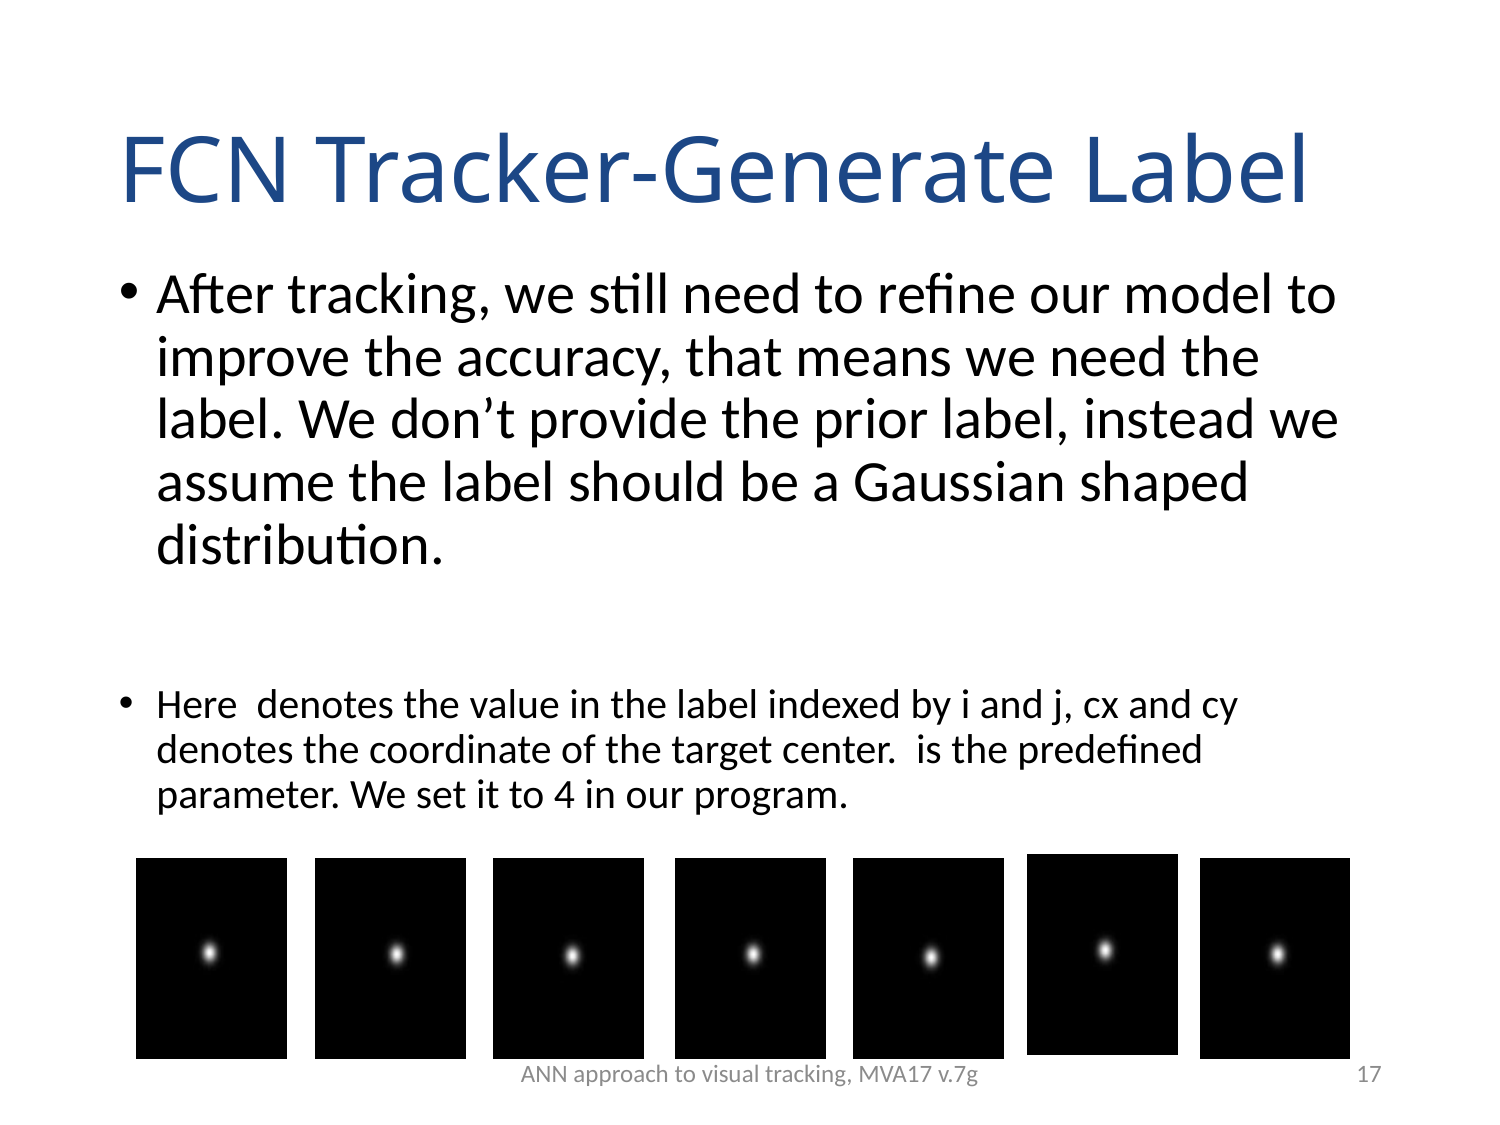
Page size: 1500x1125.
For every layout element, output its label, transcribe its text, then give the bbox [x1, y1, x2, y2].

picture [675, 858, 826, 1059]
picture [853, 858, 1004, 1059]
title FCN Tracker-Generate Label [103, 59, 1397, 278]
picture [493, 858, 644, 1059]
picture [1199, 858, 1350, 1059]
picture [1027, 854, 1178, 1055]
picture [315, 858, 466, 1059]
footer ANN approach to visual tracking, MVA17 v.7g [496, 1042, 1004, 1103]
picture [136, 858, 287, 1059]
slide_number 17 [1059, 1042, 1397, 1103]
